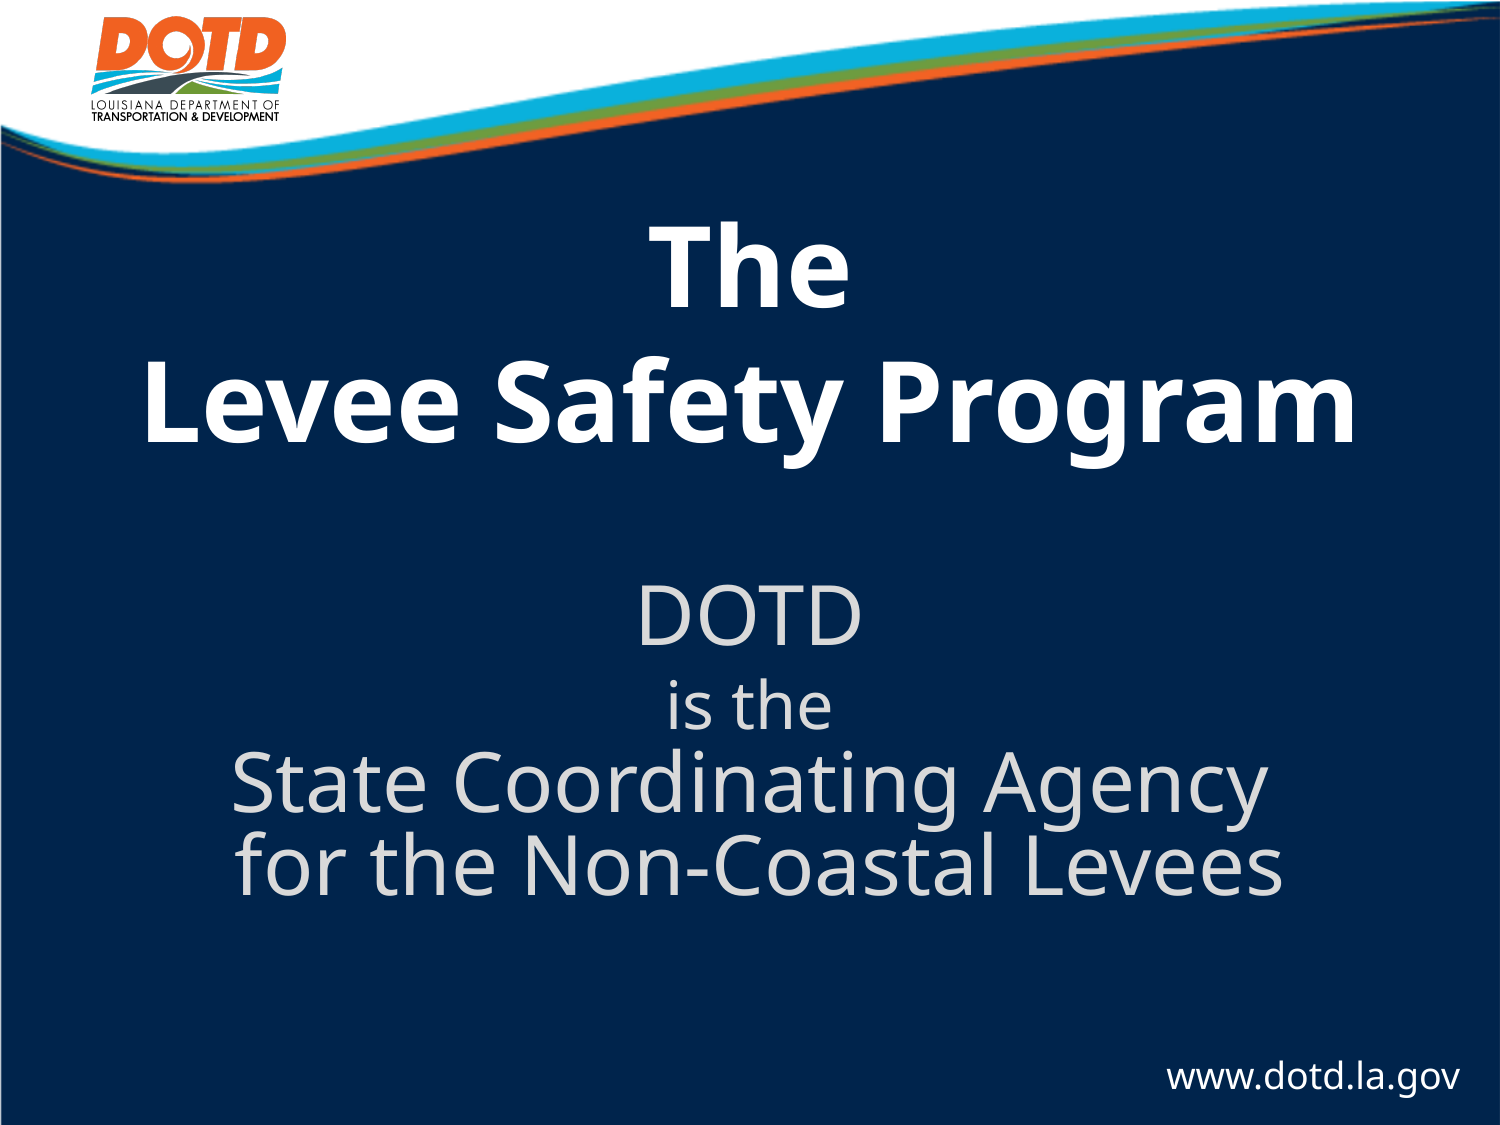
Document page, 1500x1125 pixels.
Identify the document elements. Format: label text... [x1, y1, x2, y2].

picture [2, 2, 1499, 1125]
subtitle DOTD is the State Coordinating Agency for the Non-Coastal Levees [106, 563, 1394, 725]
title The Levee Safety Program [106, 187, 1394, 563]
